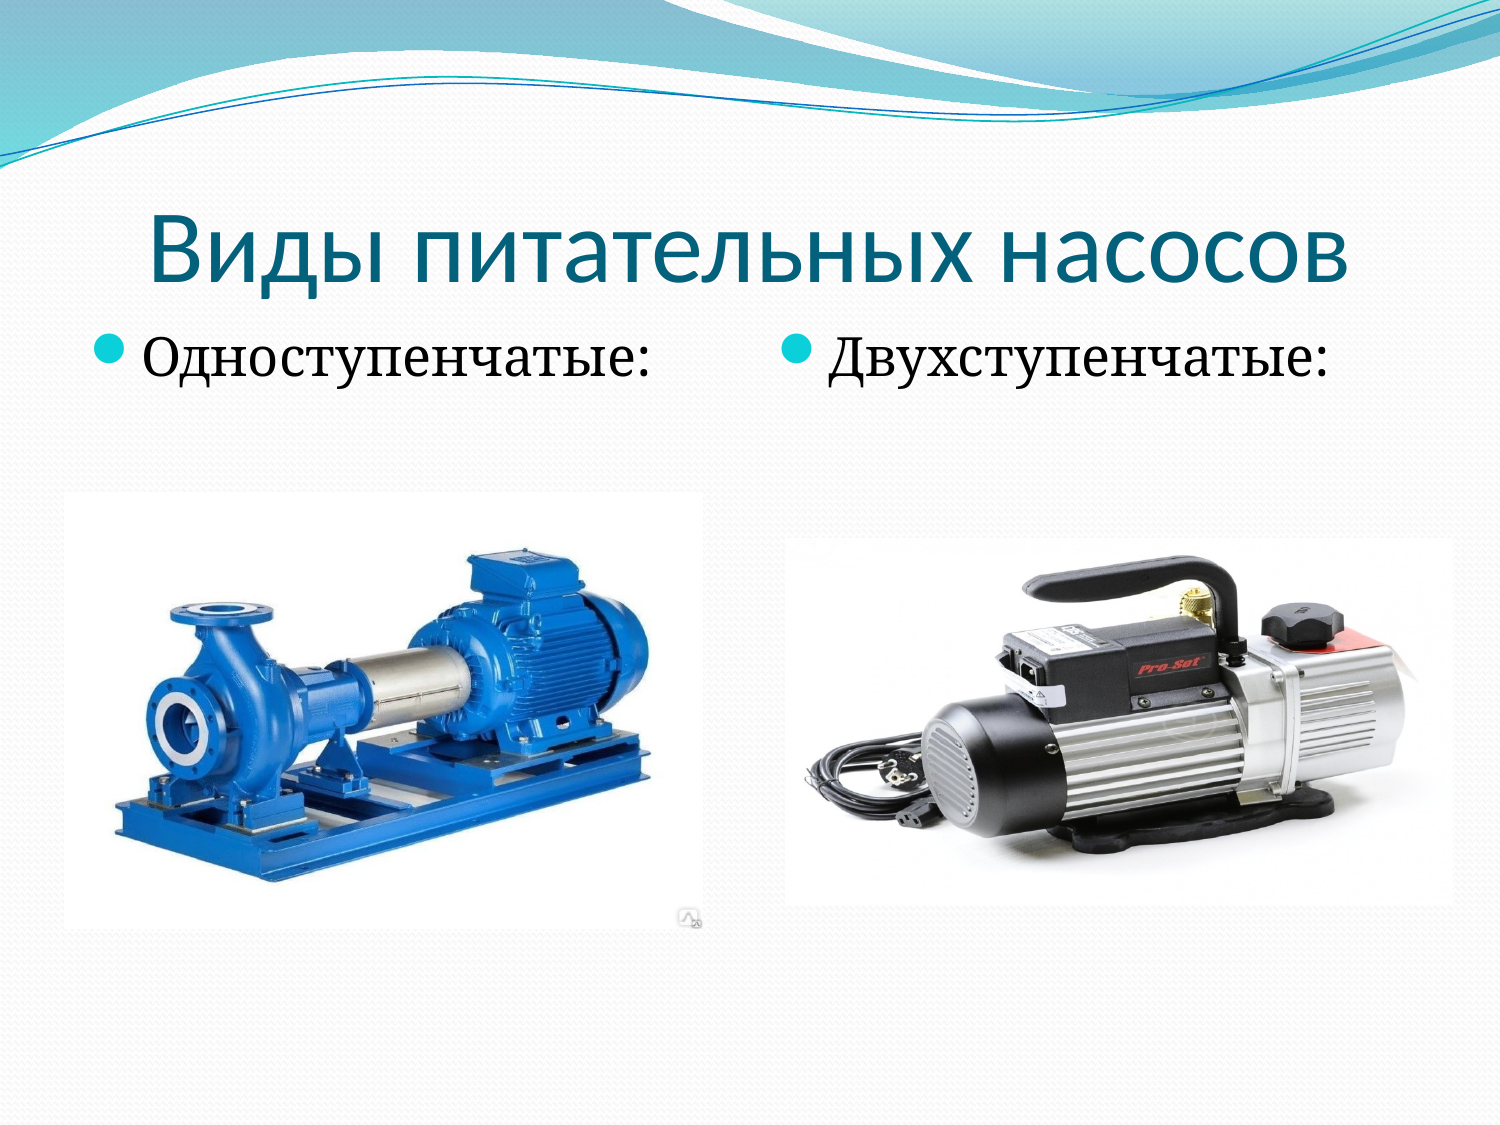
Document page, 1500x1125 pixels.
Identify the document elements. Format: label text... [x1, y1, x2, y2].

picture [64, 491, 703, 929]
picture [785, 538, 1453, 906]
list Одноступенчатые: [75, 314, 738, 1043]
list Двухступенчатые: [762, 314, 1425, 1043]
title Виды питательных насосов [75, 115, 1425, 303]
